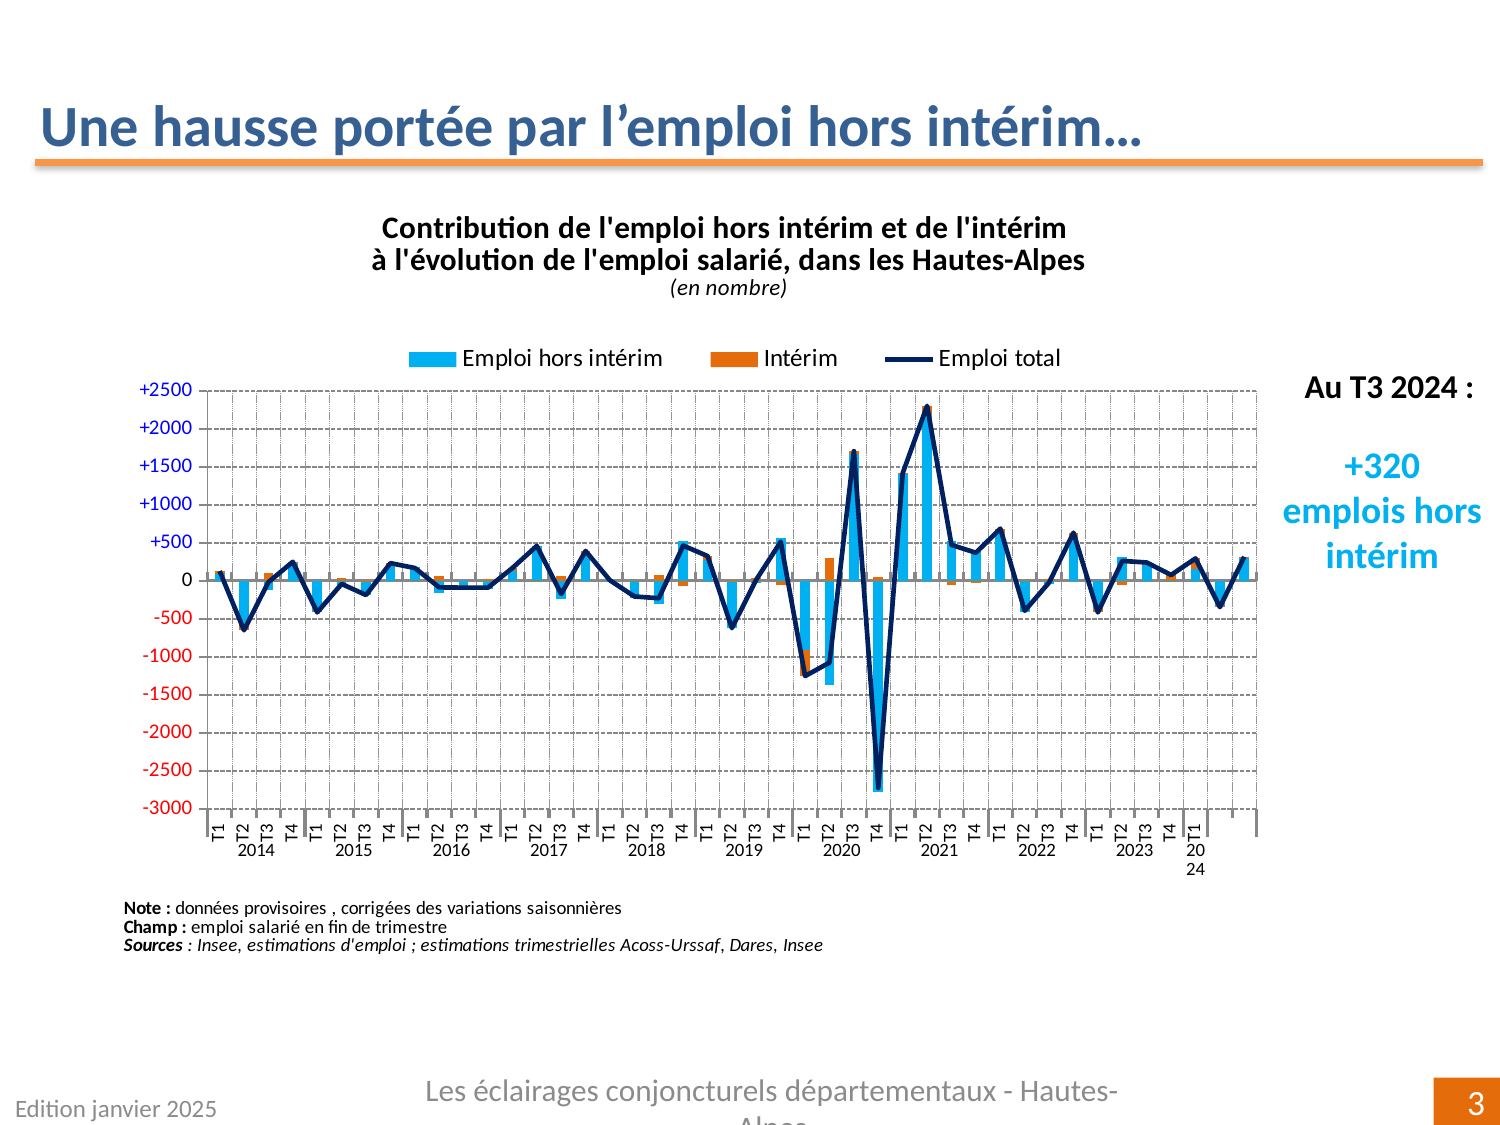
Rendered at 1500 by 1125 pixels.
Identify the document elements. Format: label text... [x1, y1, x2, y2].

slide_number Edition janvier 2025 [0, 1077, 350, 1125]
text_box +320 emplois hors intérim [1362, 433, 1500, 989]
footer Les éclairages conjoncturels départementaux - Hautes-Alpes [375, 1077, 1169, 1125]
chart [104, 207, 1358, 996]
slide_number 3 [1433, 1077, 1500, 1125]
text_box Au T3 2024 : [1362, 357, 1500, 413]
text_box [80, 174, 1358, 996]
text_box Une hausse portée par l’emploi hors intérim… [25, 81, 1493, 166]
